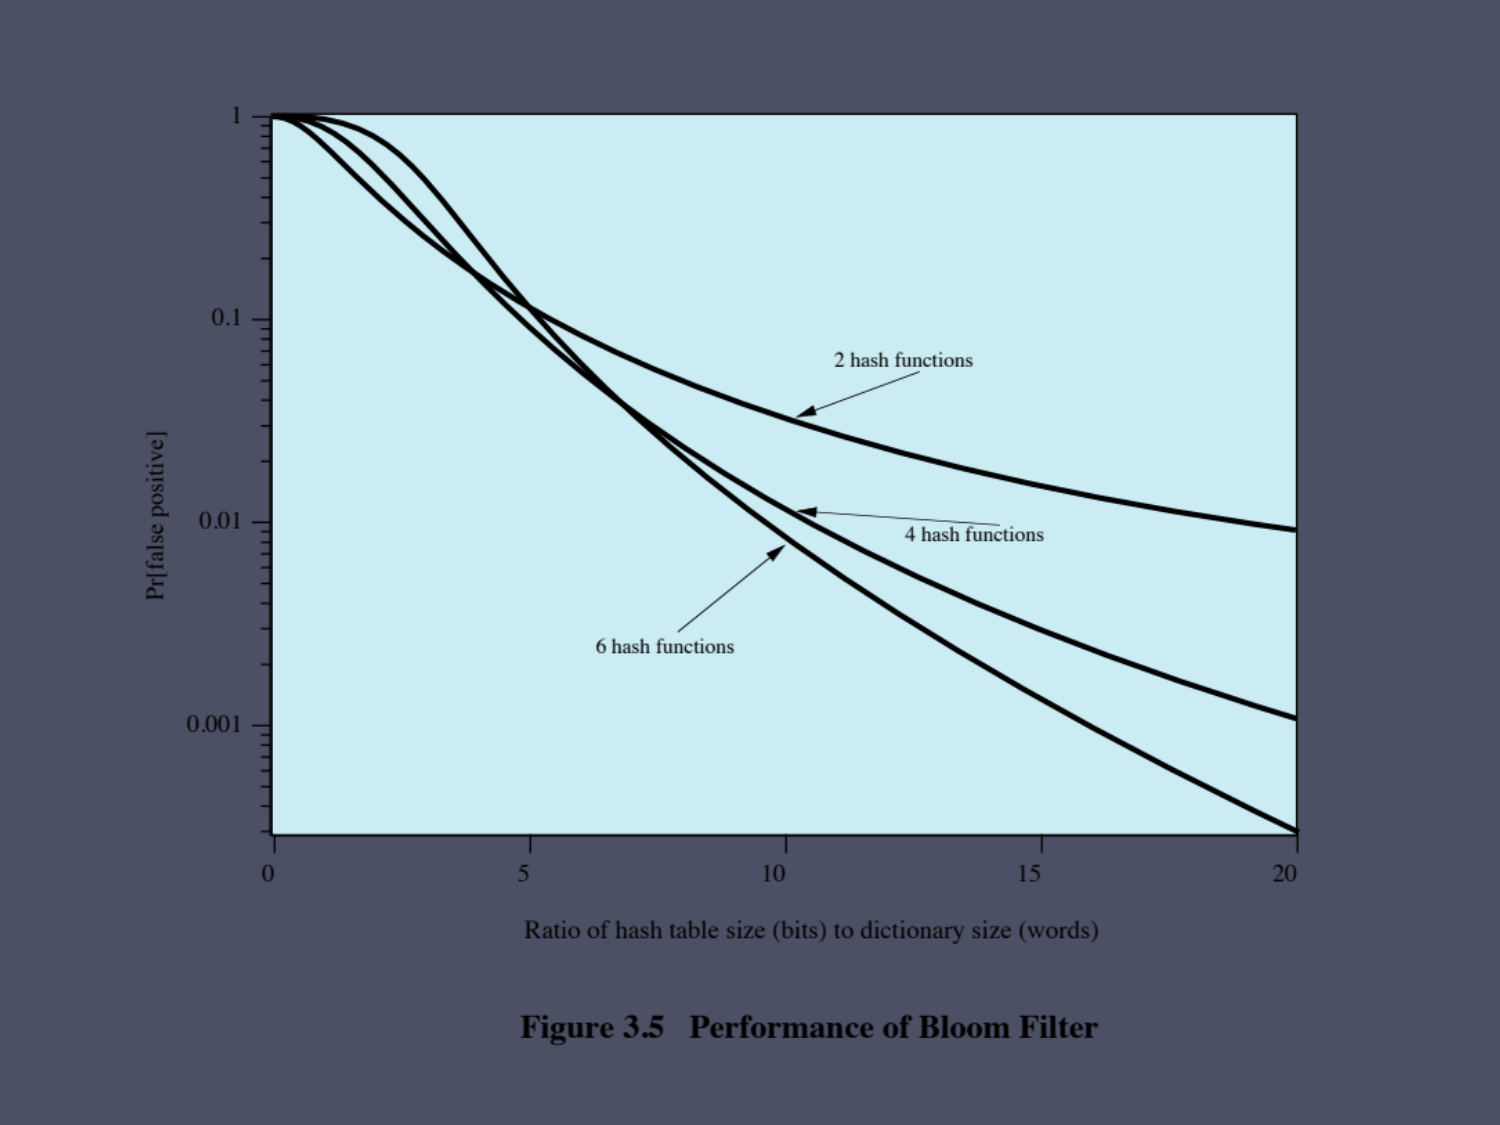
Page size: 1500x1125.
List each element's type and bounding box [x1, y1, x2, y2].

picture [88, 54, 1389, 1083]
